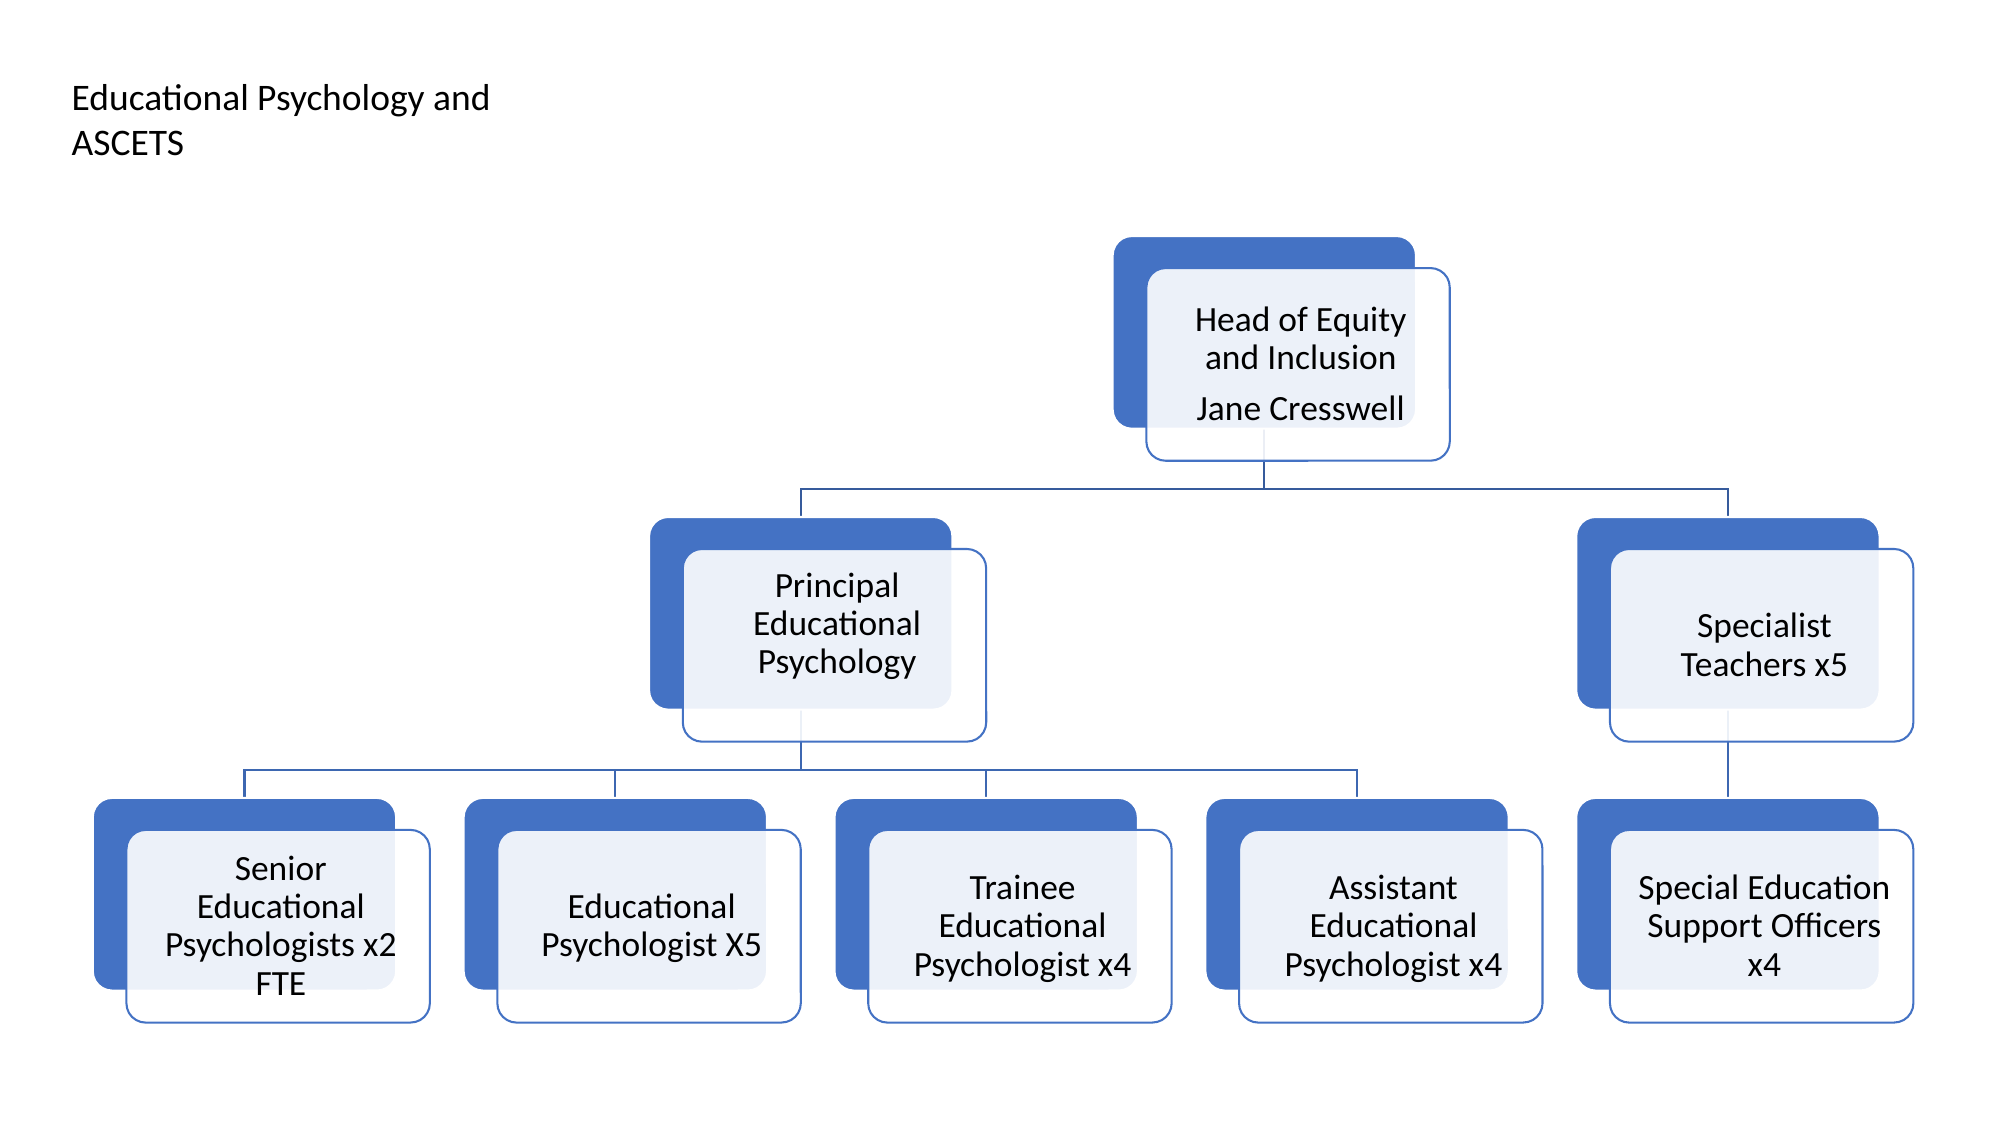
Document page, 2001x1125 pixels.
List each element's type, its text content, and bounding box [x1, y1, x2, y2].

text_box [92, 169, 1914, 1089]
text_box Educational Psychology and ASCETS [56, 65, 606, 171]
